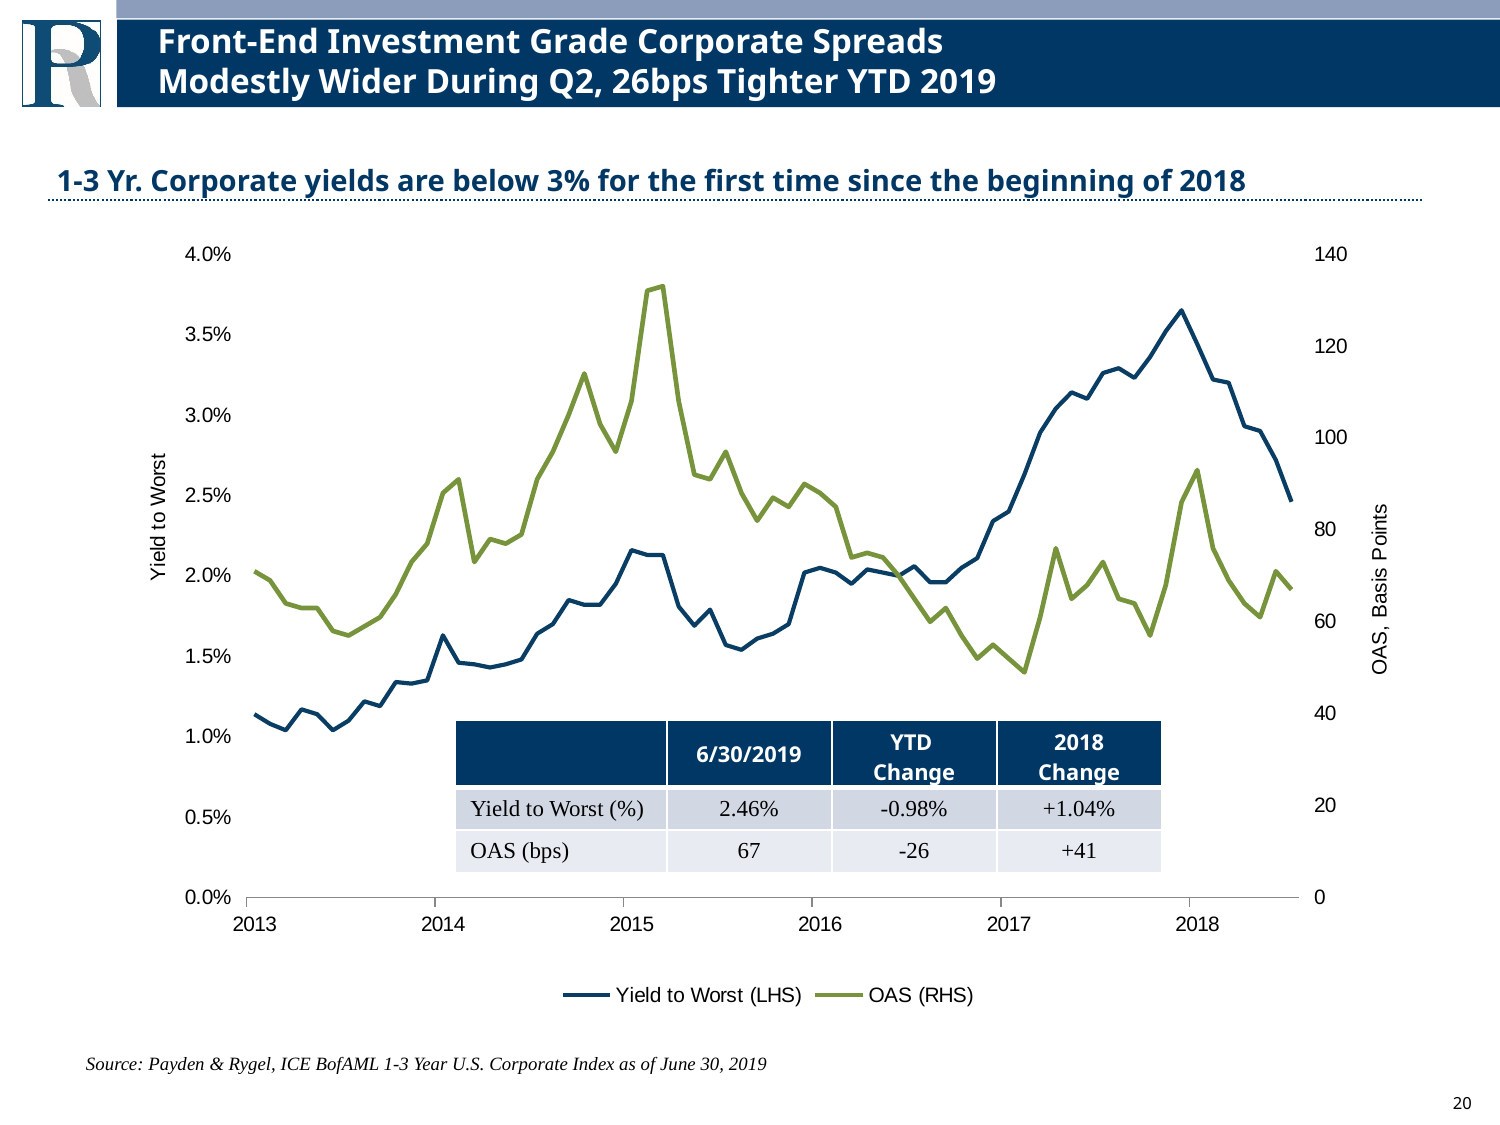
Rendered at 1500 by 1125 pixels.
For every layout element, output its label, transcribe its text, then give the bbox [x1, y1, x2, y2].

picture [22, 20, 101, 107]
chart [138, 217, 1398, 1014]
slide_number 20 [1419, 1082, 1487, 1125]
text_box 1-3 Yr. Corporate yields are below 3% for the first time since the beginning of 2018 [41, 154, 1386, 205]
title Front-End Investment Grade Corporate Spreads Modestly Wider During Q2, 26bps Tighter YTD 2019 [116, 19, 1500, 108]
text_box Source: Payden & Rygel, ICE BofAML 1-3 Year U.S. Corporate Index as of June 30, 2019 [71, 1044, 1178, 1082]
